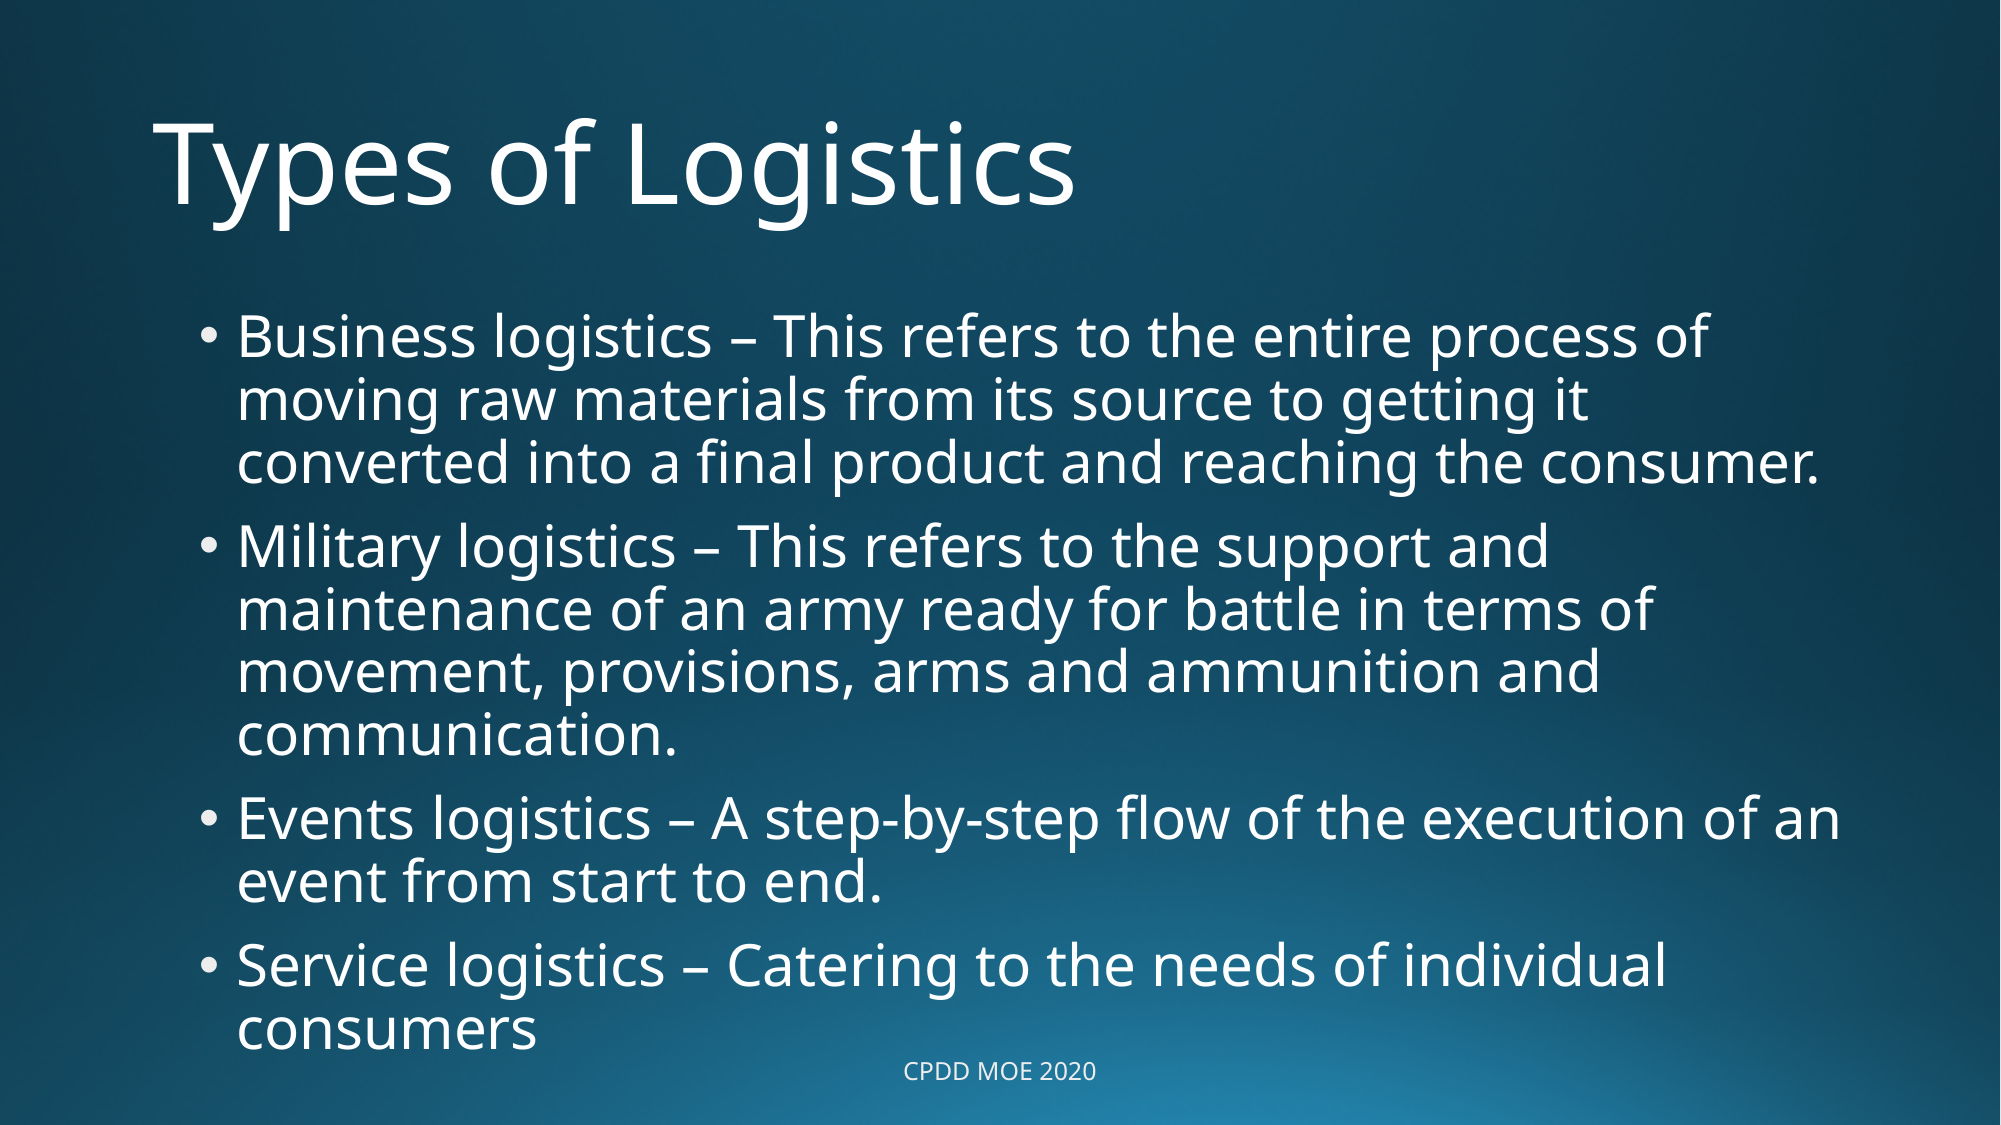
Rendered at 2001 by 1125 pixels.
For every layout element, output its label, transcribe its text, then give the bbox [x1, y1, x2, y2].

list Business logistics – This refers to the entire process of moving raw materials from its source to getting it converted into a final product and reaching the consumer. Military logistics – This refers to the support and maintenance of an army ready for battle in terms of movement, provisions, arms and ammunition and communication. Events logistics – A step-by-step flow of the execution of an event from start to end. Service logistics – Catering to the needs of individual consumers [183, 299, 1863, 1014]
picture [0, 0, 2001, 1125]
title Types of Logistics [137, 59, 1863, 278]
footer CPDD MOE 2020 [662, 1042, 1338, 1103]
